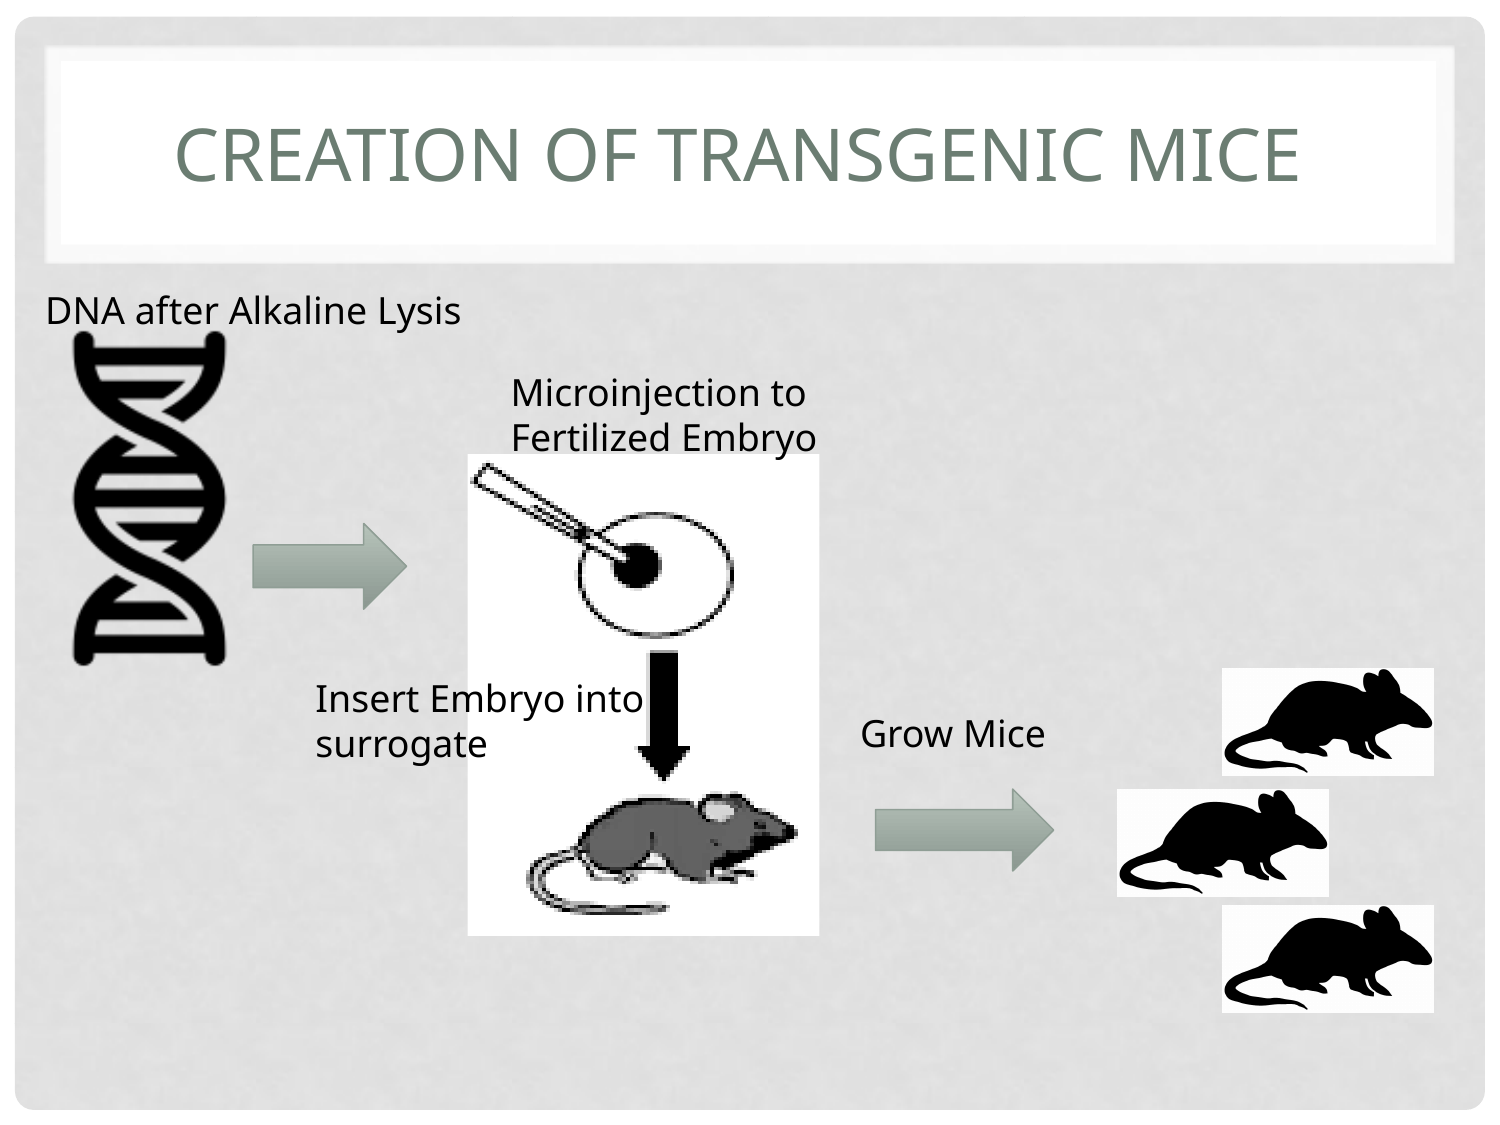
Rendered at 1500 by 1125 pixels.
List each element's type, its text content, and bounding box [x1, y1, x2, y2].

picture [1116, 788, 1329, 897]
title Creation of Transgenic Mice [69, 66, 1425, 238]
text_box [359, 522, 408, 610]
text_box [874, 788, 1055, 872]
text_box Grow Mice [845, 702, 1222, 762]
picture [1222, 667, 1434, 776]
picture [1222, 905, 1434, 1014]
text_box Insert Embryo into surrogate [300, 668, 467, 773]
text_box Microinjection to Fertilized Embryo [495, 361, 913, 466]
picture [467, 453, 820, 936]
text_box DNA after Alkaline Lysis [30, 280, 571, 340]
picture [0, 290, 359, 708]
